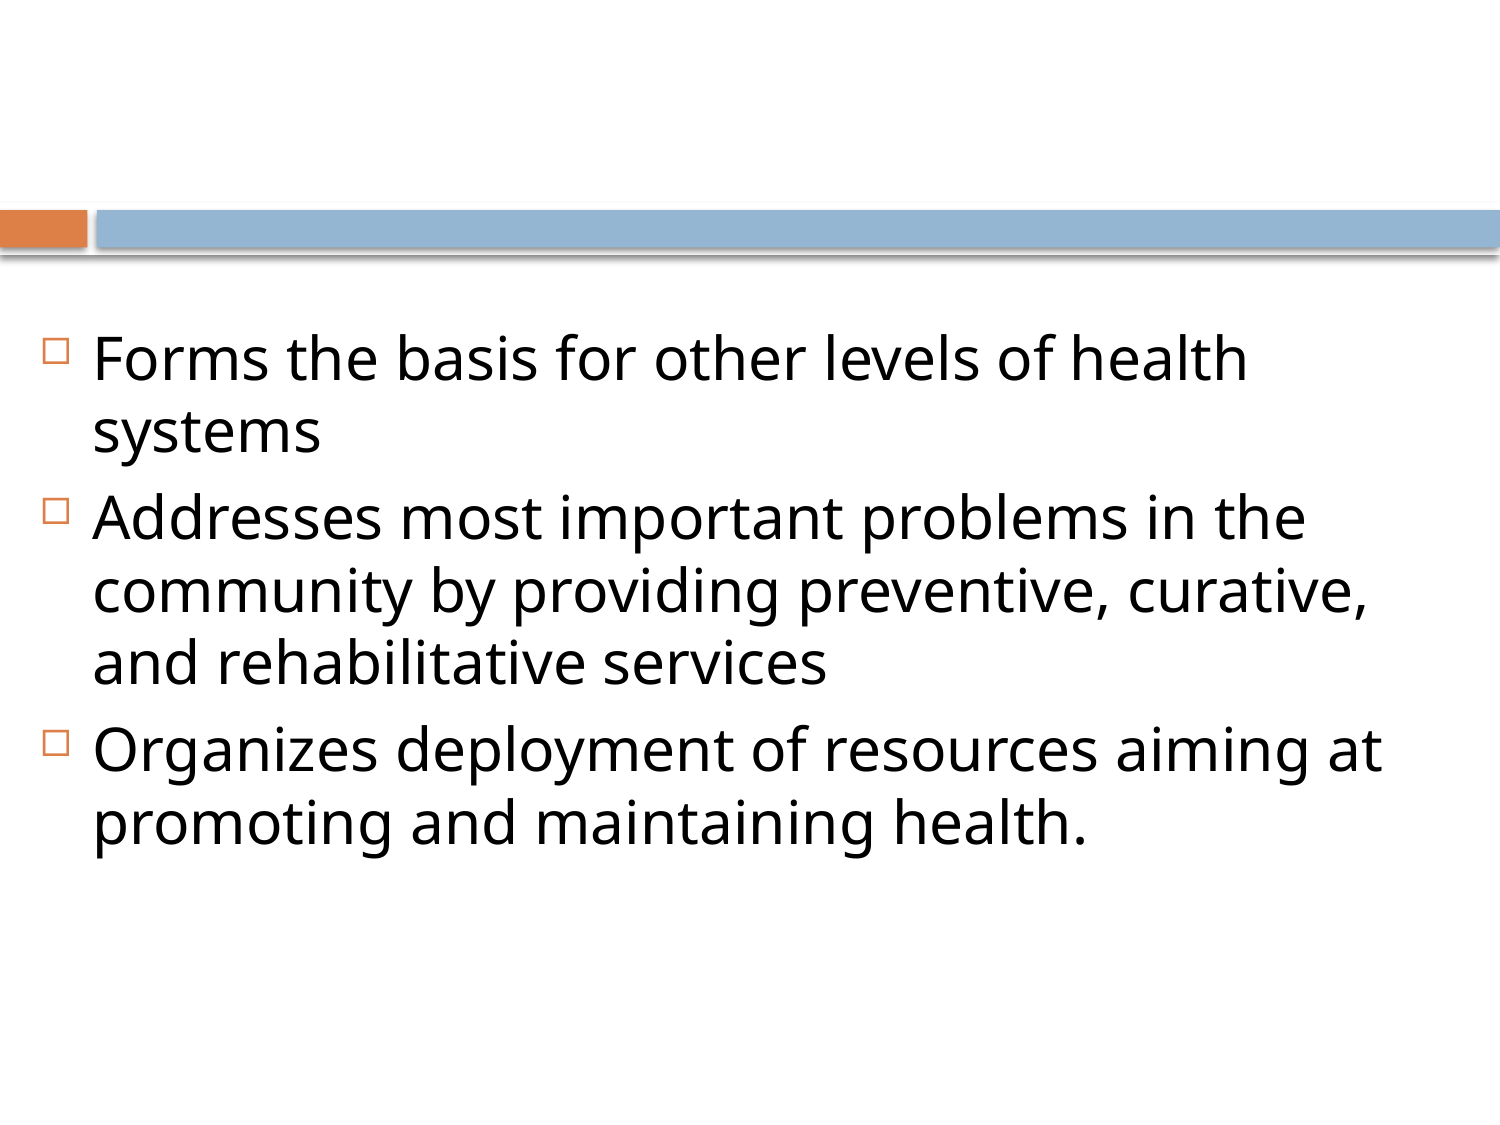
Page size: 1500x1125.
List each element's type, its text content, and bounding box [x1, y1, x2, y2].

list Forms the basis for other levels of health systems Addresses most important problems in the community by providing preventive, curative, and rehabilitative services Organizes deployment of resources aiming at promoting and maintaining health. [24, 312, 1500, 1063]
